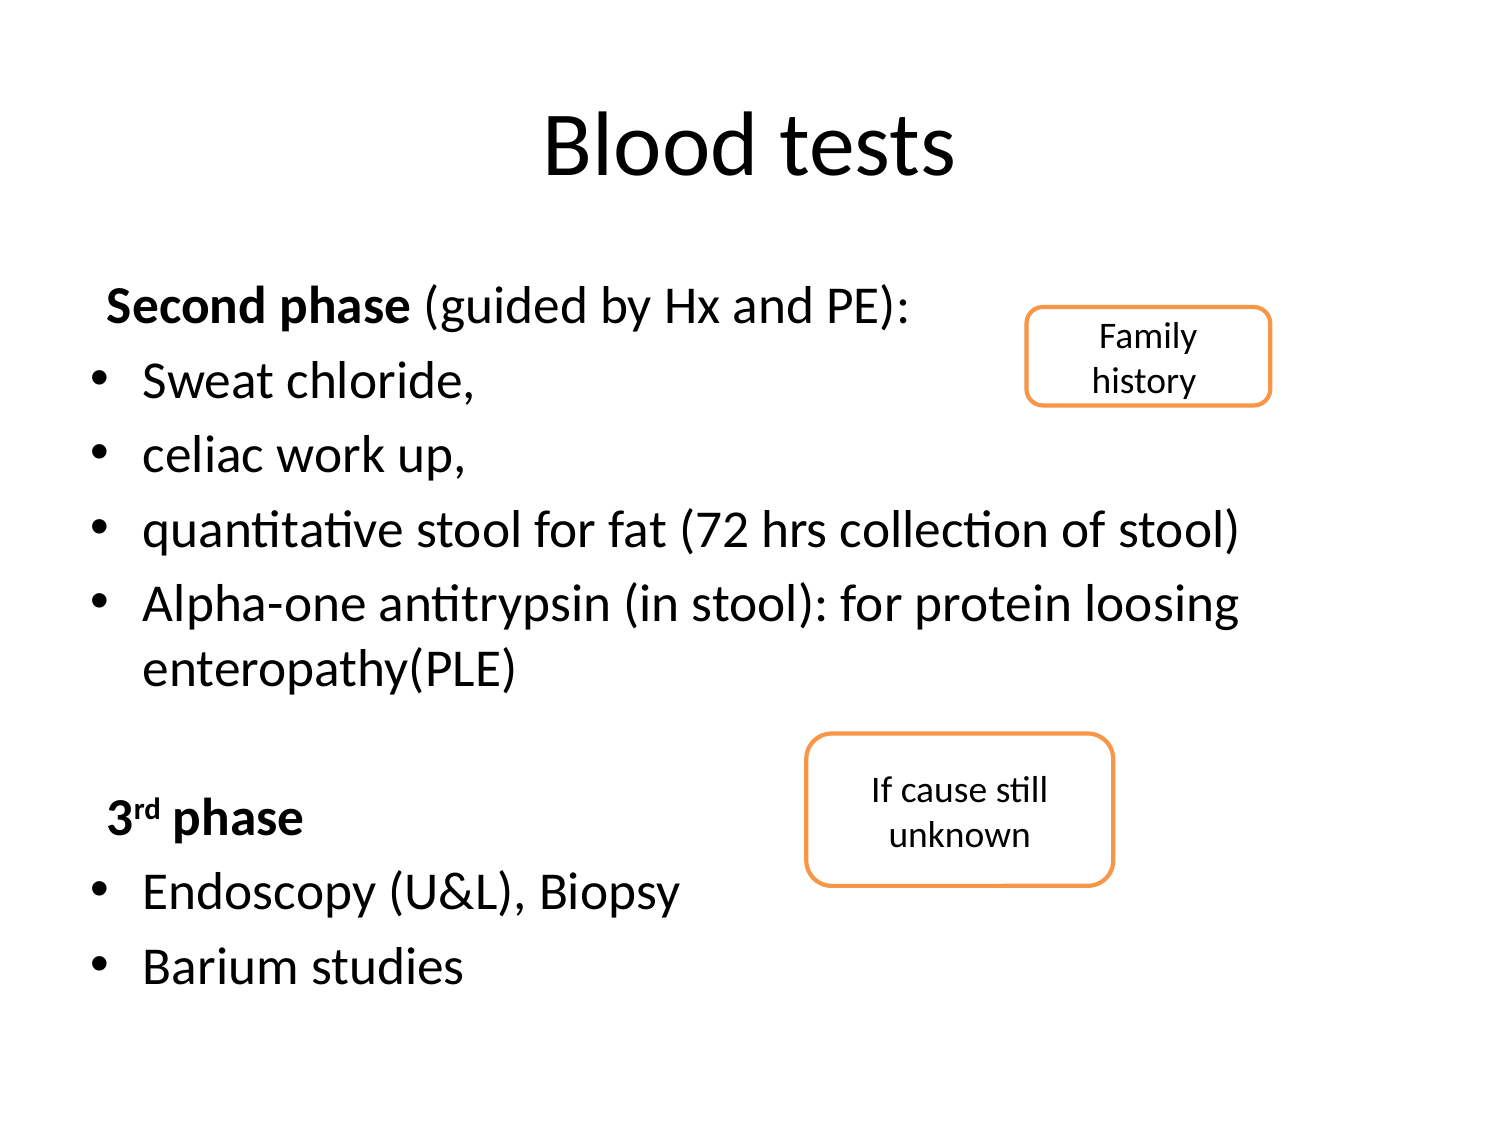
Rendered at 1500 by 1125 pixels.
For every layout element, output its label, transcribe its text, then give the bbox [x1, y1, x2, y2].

title Blood tests [75, 45, 1425, 233]
text_box If cause still unknown [804, 731, 1116, 888]
text_box Family history [1024, 304, 1273, 408]
list Second phase (guided by Hx and PE): Sweat chloride, celiac work up, quantitative stool for fat (72 hrs collection of stool) Alpha-one antitrypsin (in stool): for protein loosing enteropathy(PLE) 3rd phase Endoscopy (U&L), Biopsy Barium studies [75, 262, 1425, 1005]
